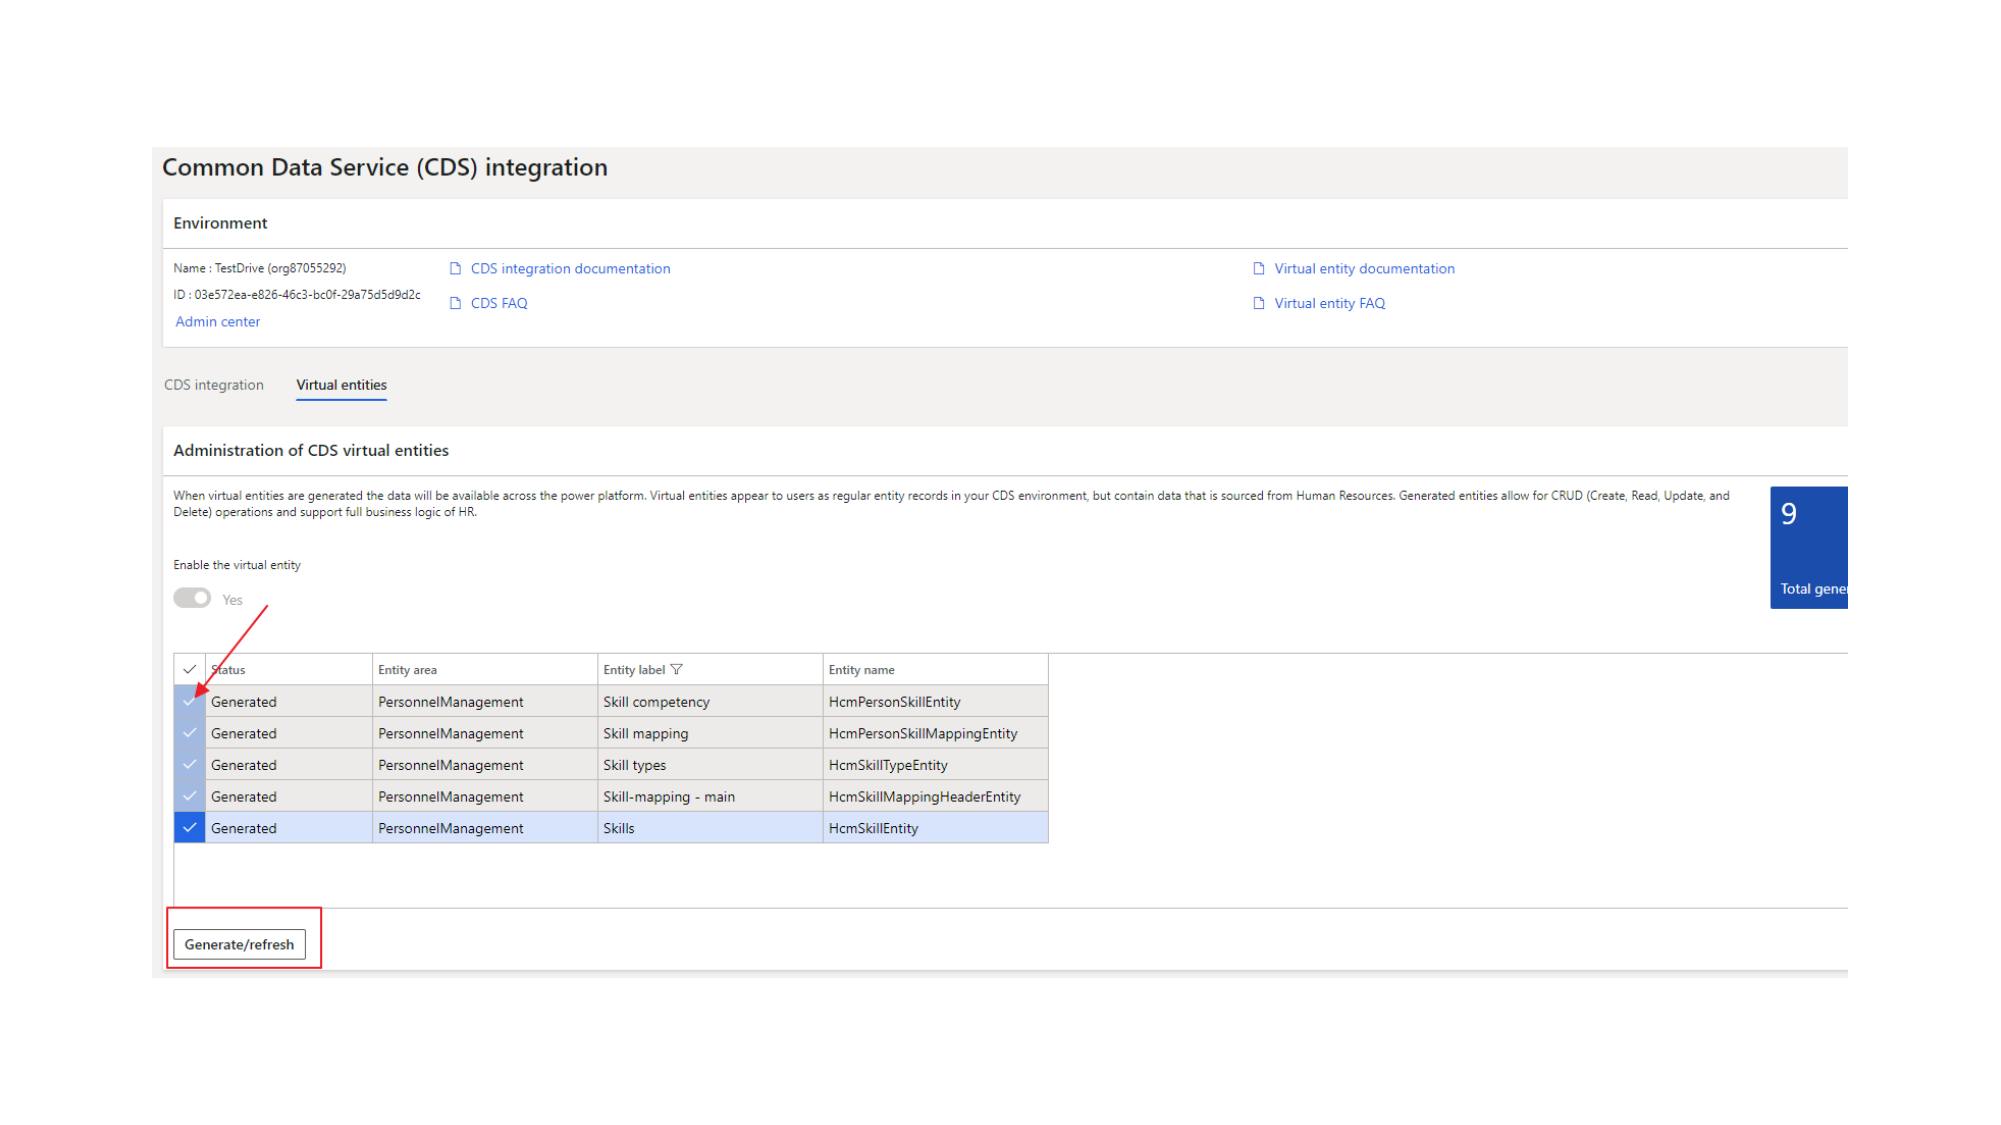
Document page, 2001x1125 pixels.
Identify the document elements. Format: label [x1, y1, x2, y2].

list [152, 147, 1847, 978]
